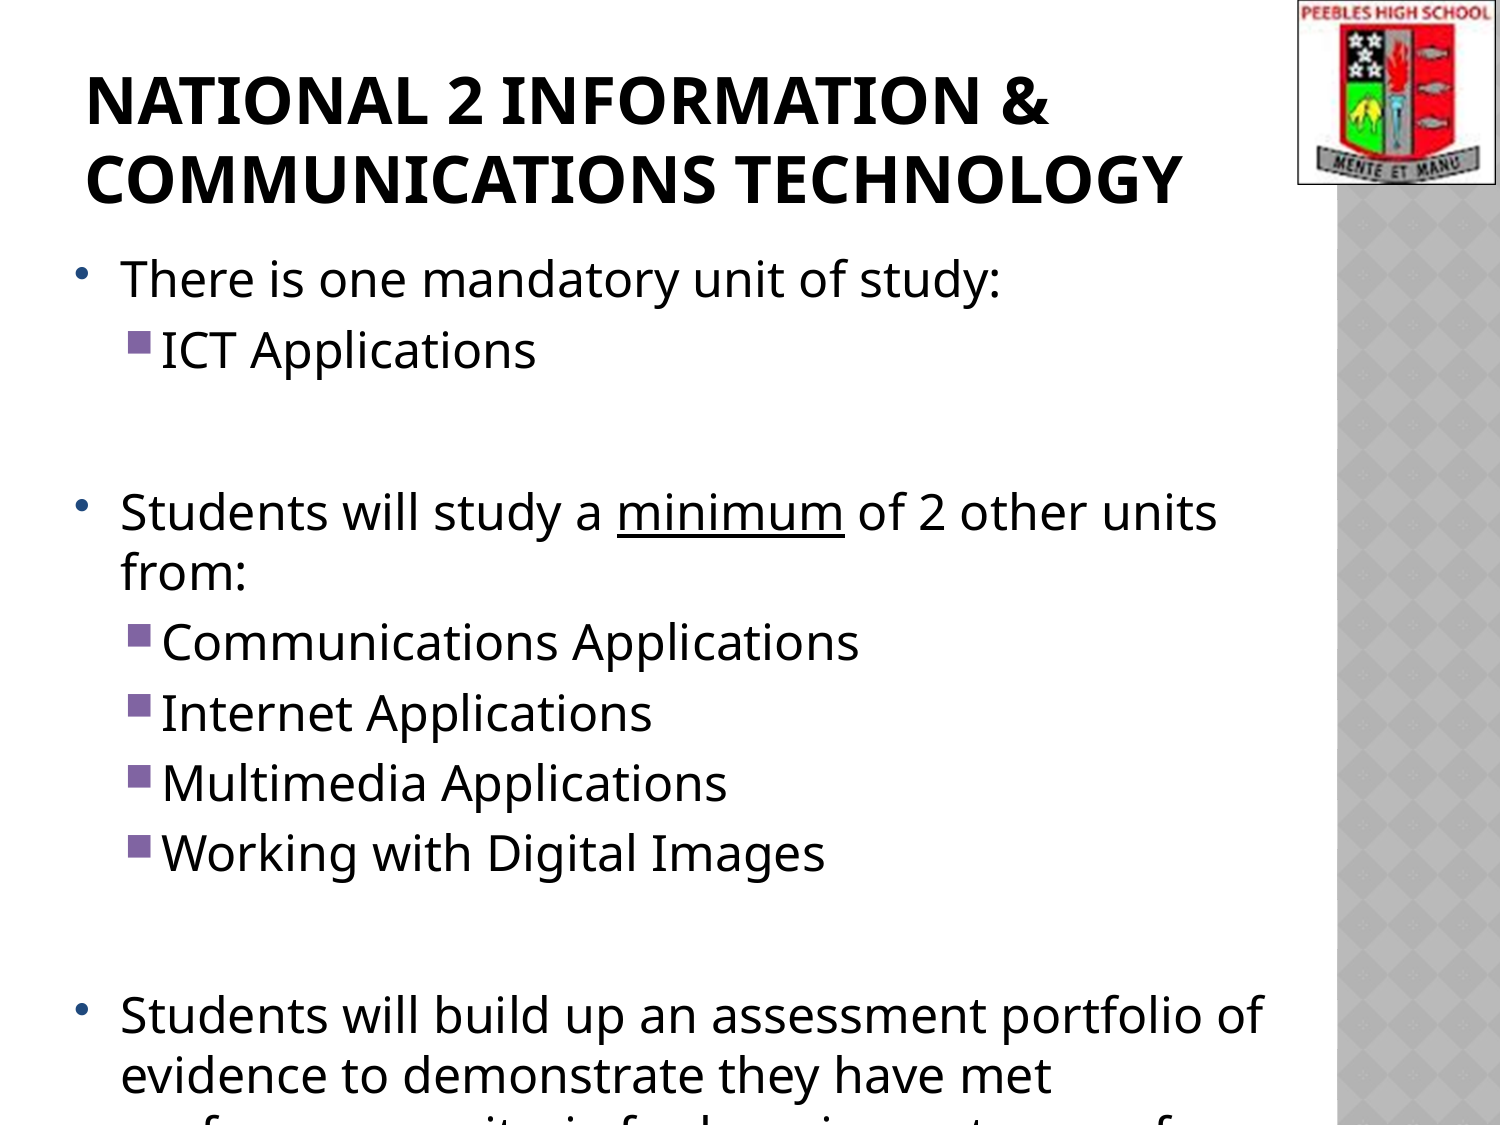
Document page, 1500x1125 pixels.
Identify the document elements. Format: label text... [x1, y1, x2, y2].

picture [1297, 0, 1496, 185]
title National 2 information & communications technology [76, 19, 1272, 217]
list There is one mandatory unit of study: ICT Applications Students will study a minimum of 2 other units from: Communications Applications Internet Applications Multimedia Applications Working with Digital Images Students will build up an assessment portfolio of evidence to demonstrate they have met performance criteria for learning outcomes for each unit. [61, 240, 1341, 1125]
